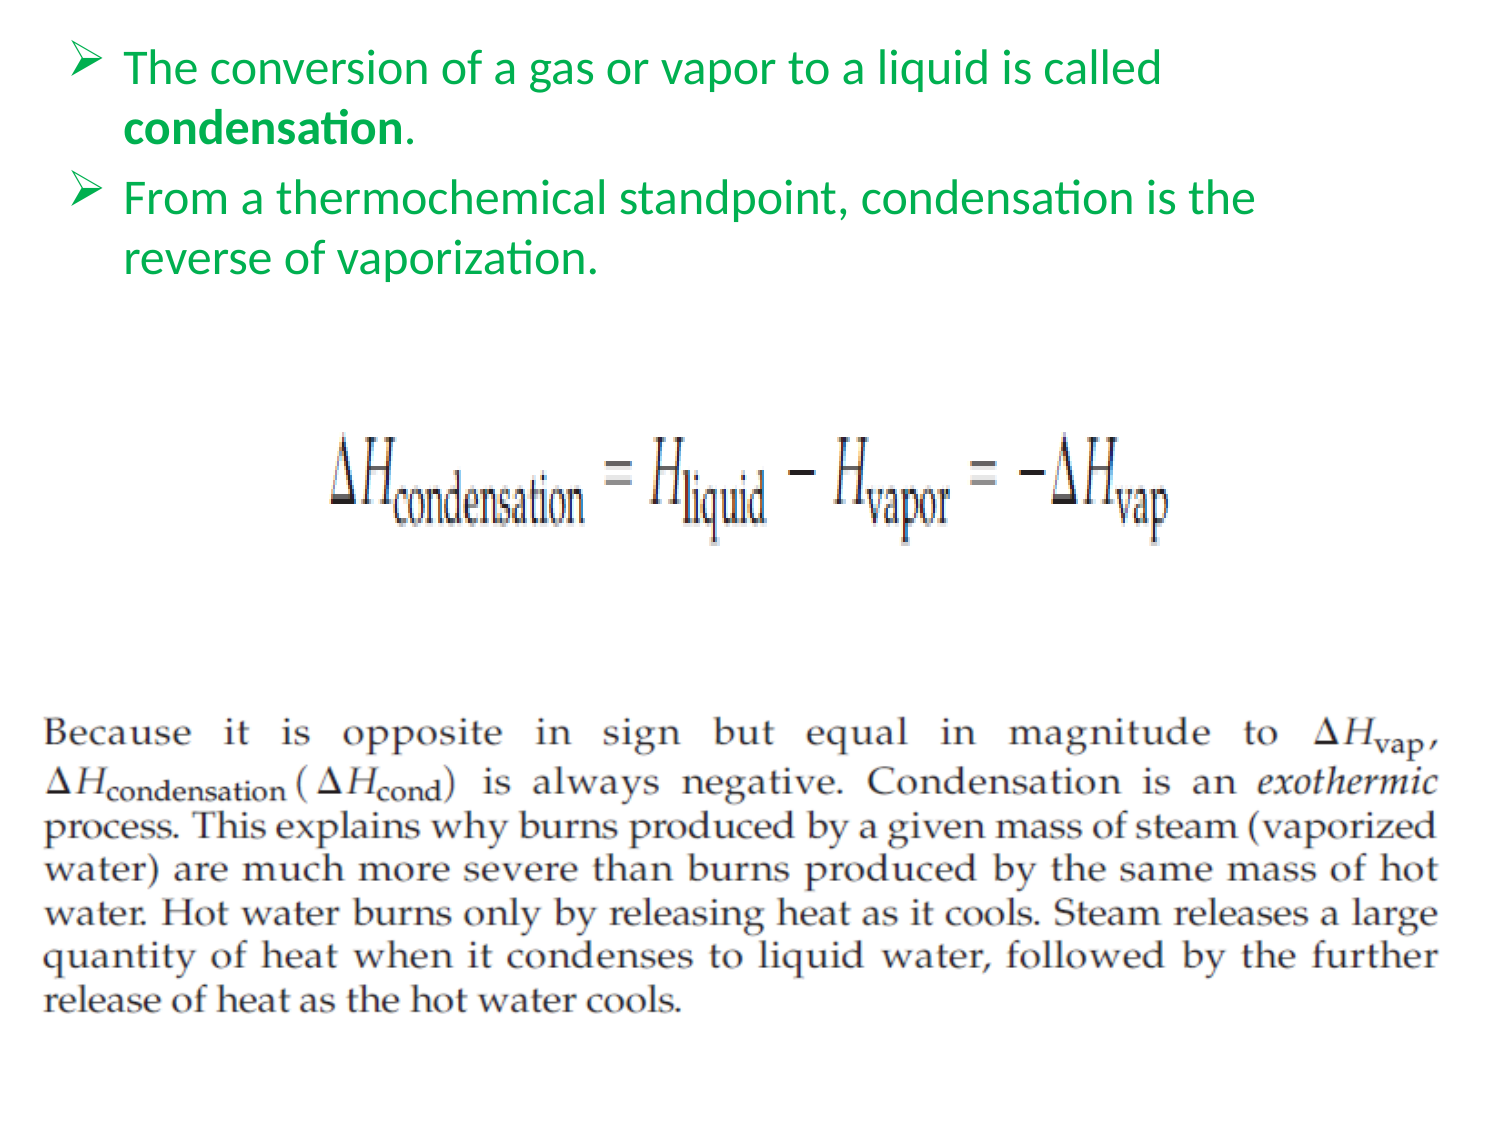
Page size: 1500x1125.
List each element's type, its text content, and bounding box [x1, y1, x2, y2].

picture [309, 390, 1191, 585]
picture [25, 707, 1463, 1031]
list The conversion of a gas or vapor to a liquid is called condensation. From a thermochemical standpoint, condensation is the reverse of vaporization. [52, 27, 1319, 293]
